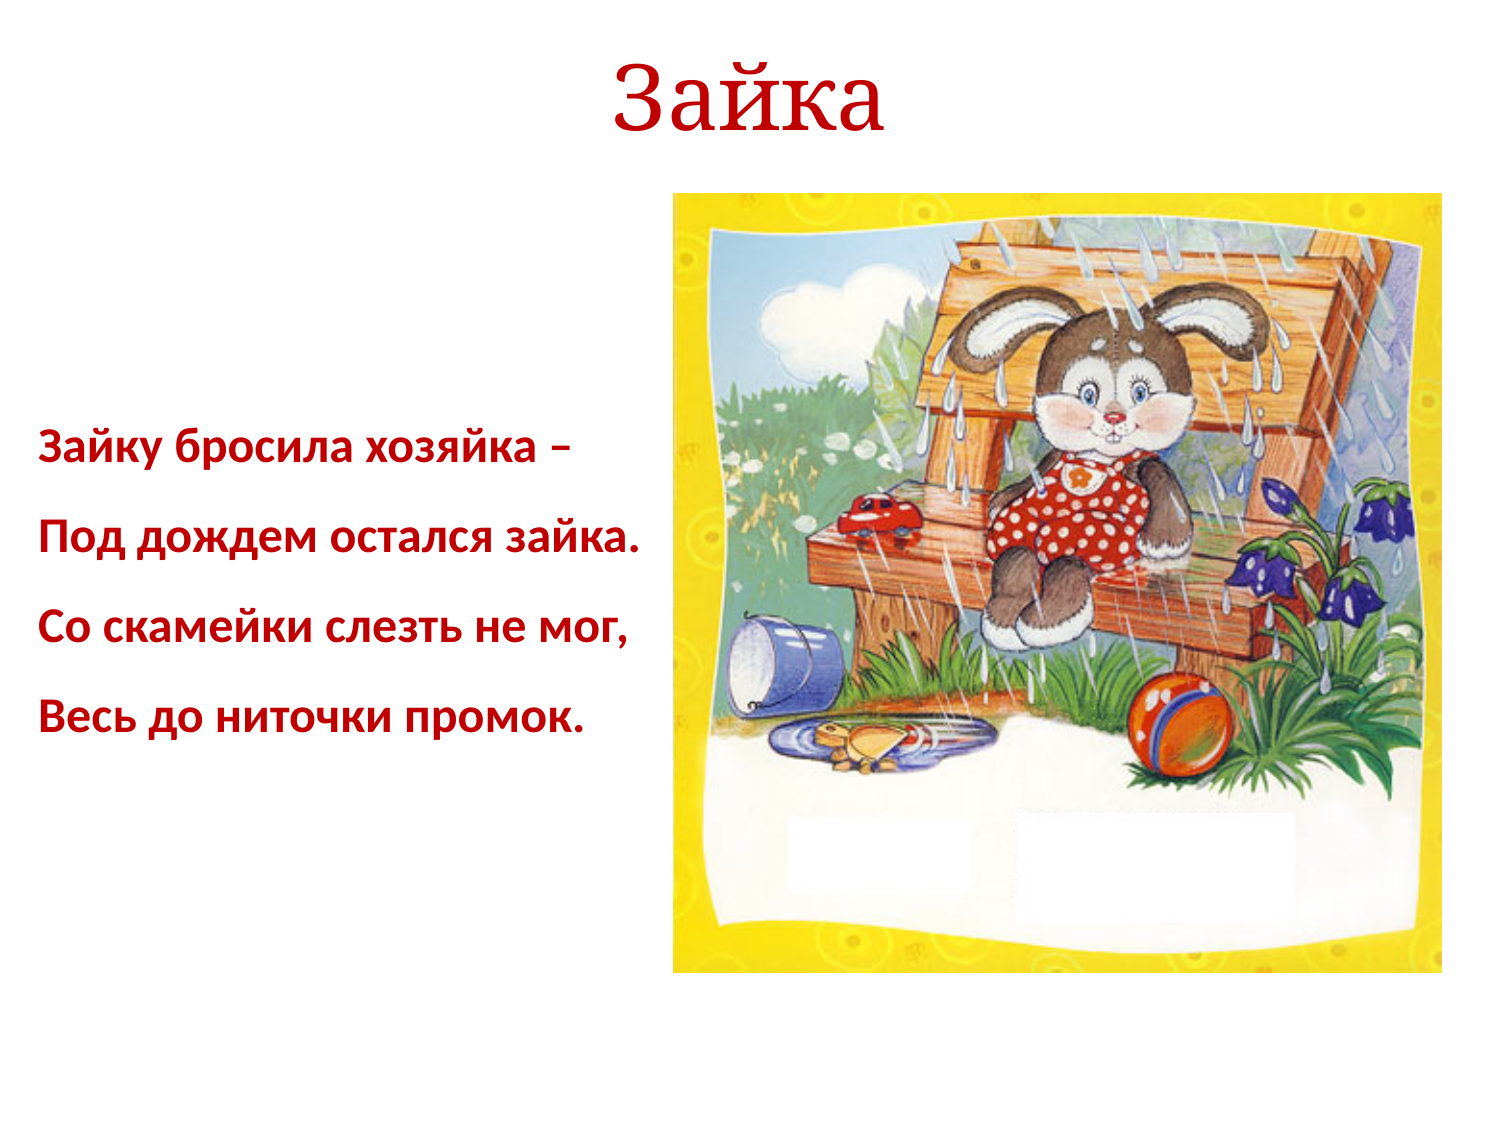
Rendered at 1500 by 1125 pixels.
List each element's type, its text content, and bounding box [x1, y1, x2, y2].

text_box Зайку бросила хозяйка – Под дождем остался зайка. Со скамейки слезть не мог, Весь до ниточки промок. [23, 374, 668, 750]
title Зайка [75, 0, 1425, 188]
picture [673, 193, 1442, 973]
